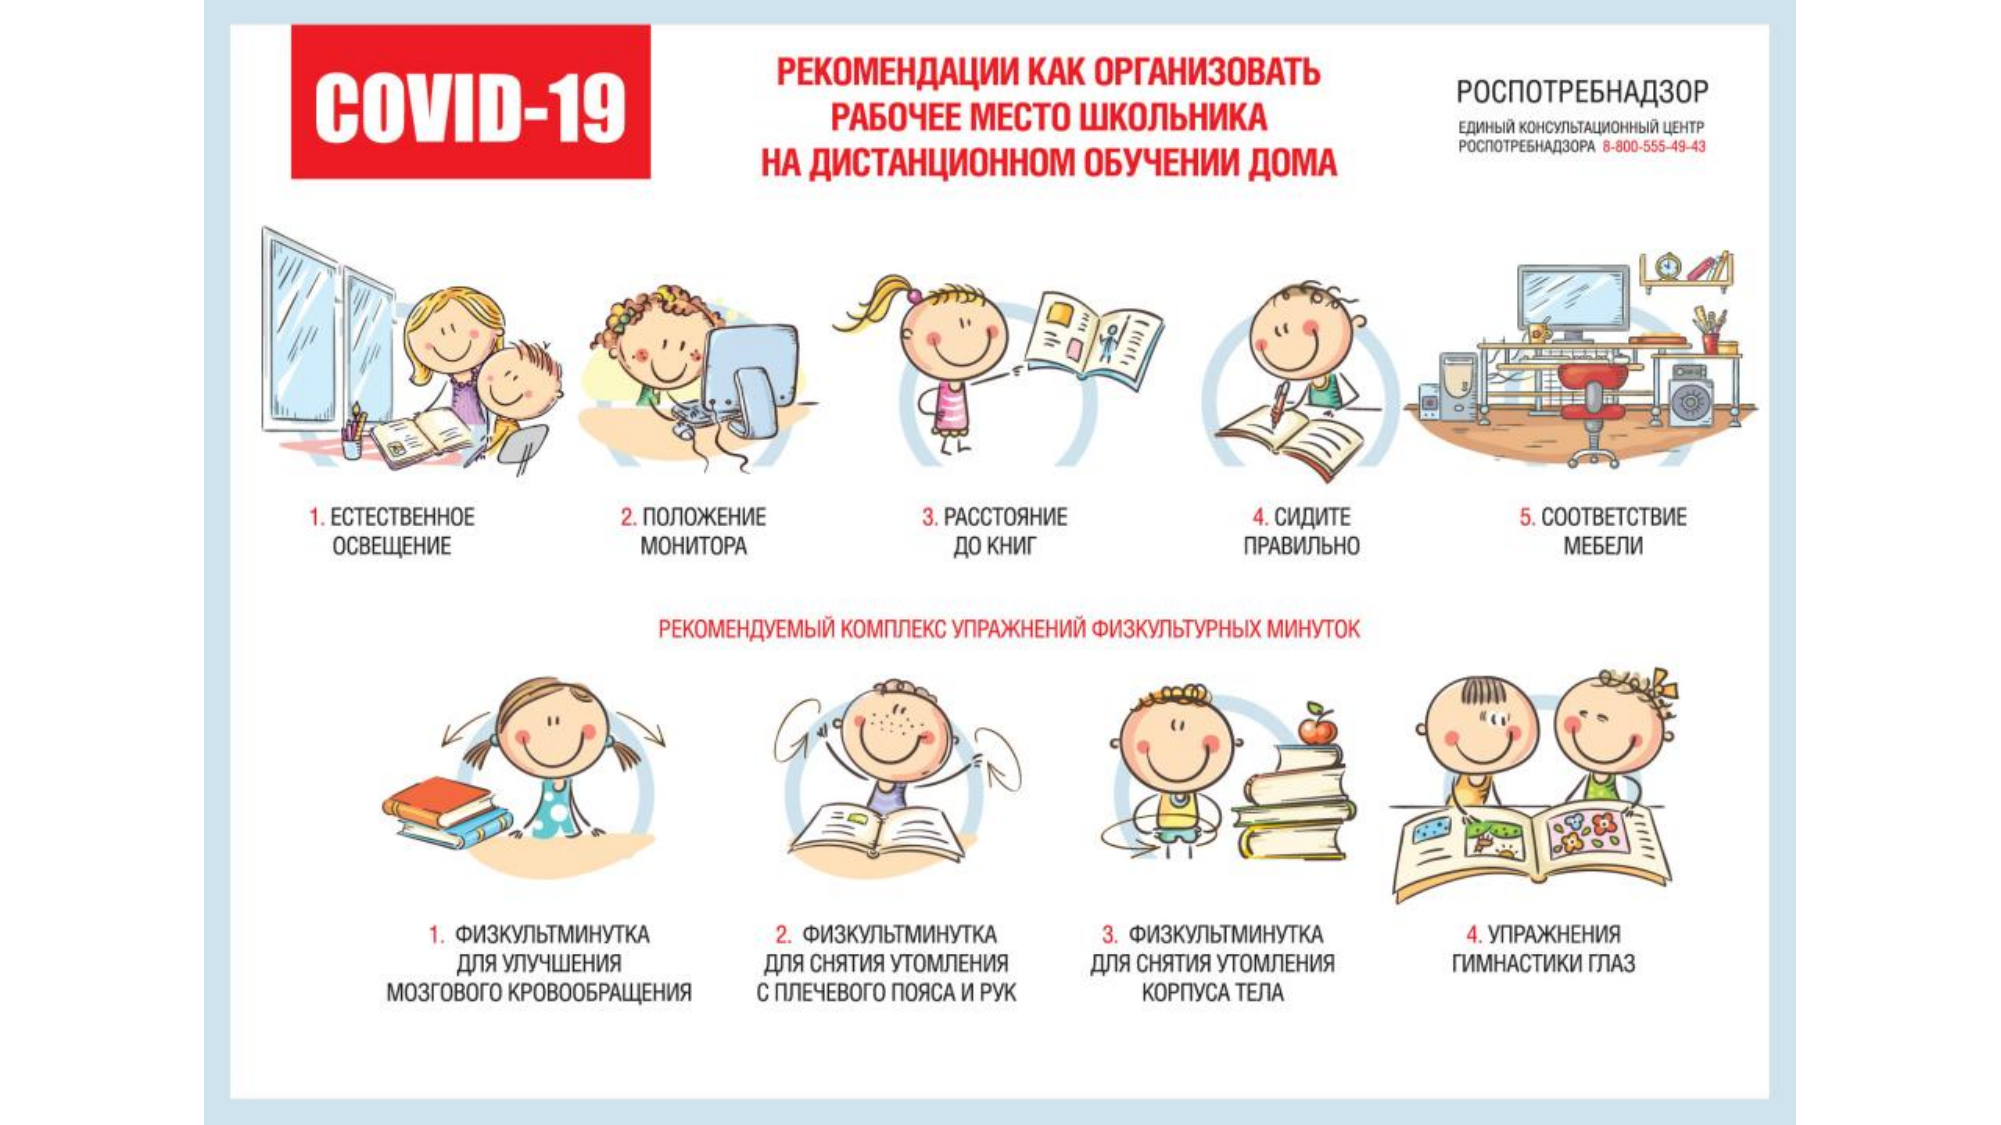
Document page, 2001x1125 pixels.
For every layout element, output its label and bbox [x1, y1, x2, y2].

picture [204, 0, 1796, 1125]
